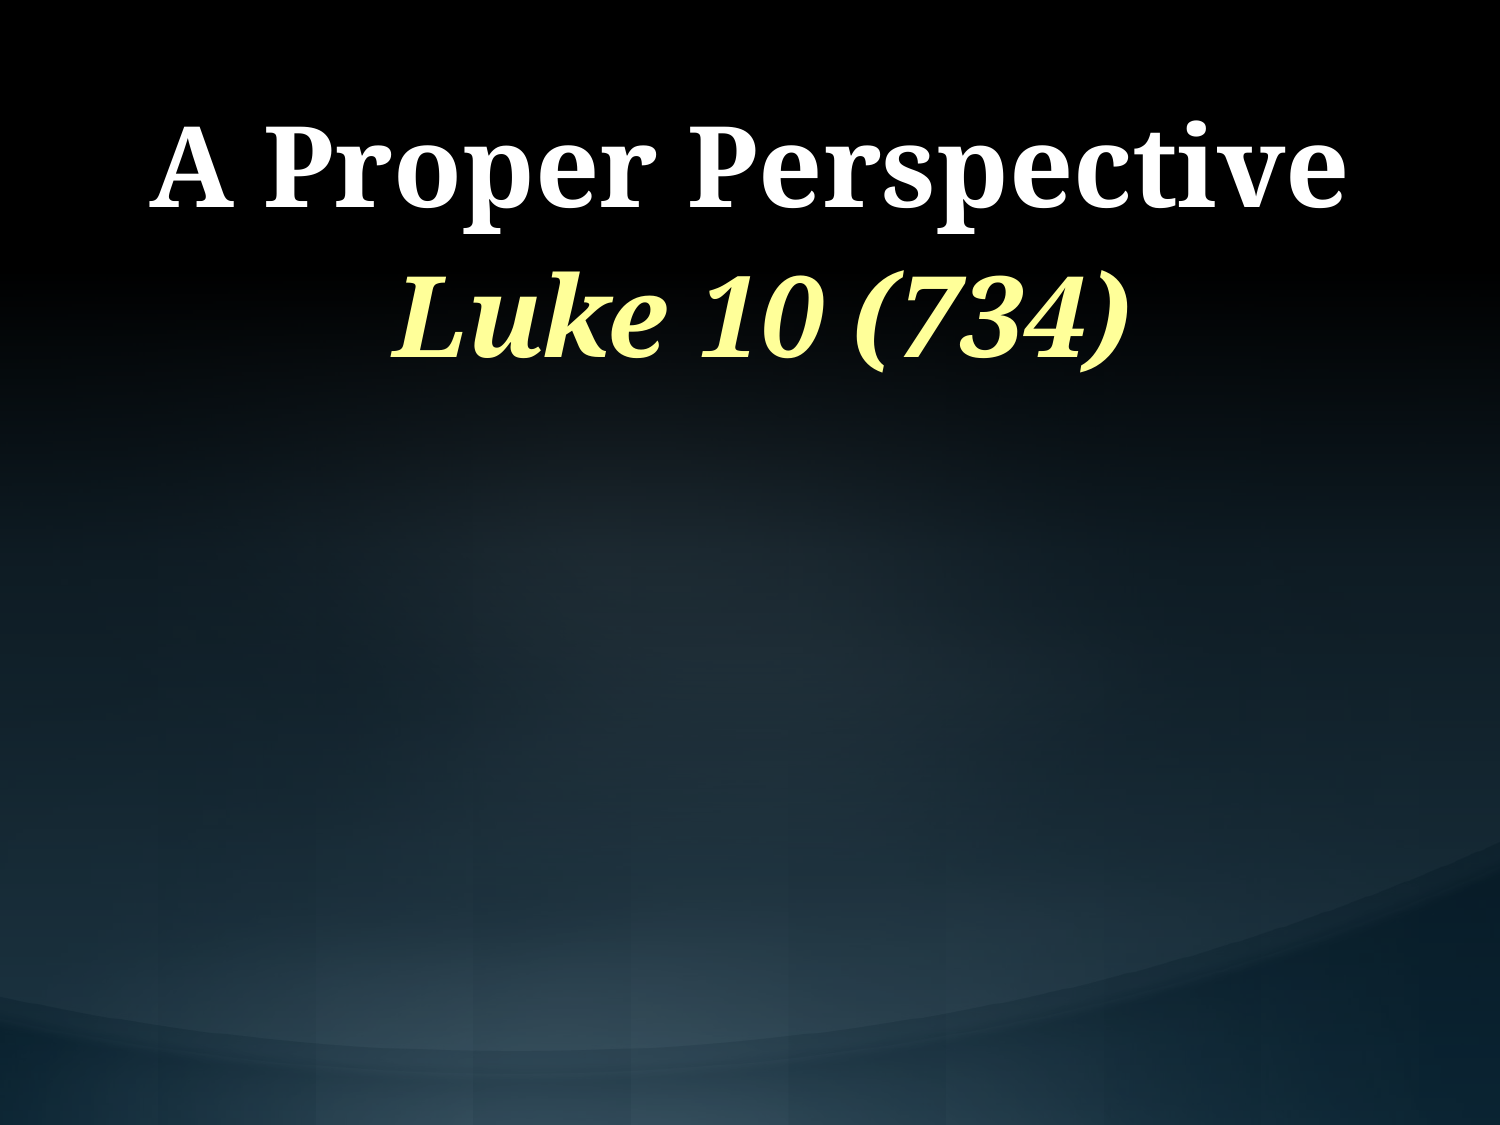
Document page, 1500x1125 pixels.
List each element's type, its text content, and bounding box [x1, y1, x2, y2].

picture [0, 0, 1500, 1125]
subtitle Luke 10 (734) [99, 237, 1425, 425]
title A Proper Perspective [87, 24, 1413, 300]
